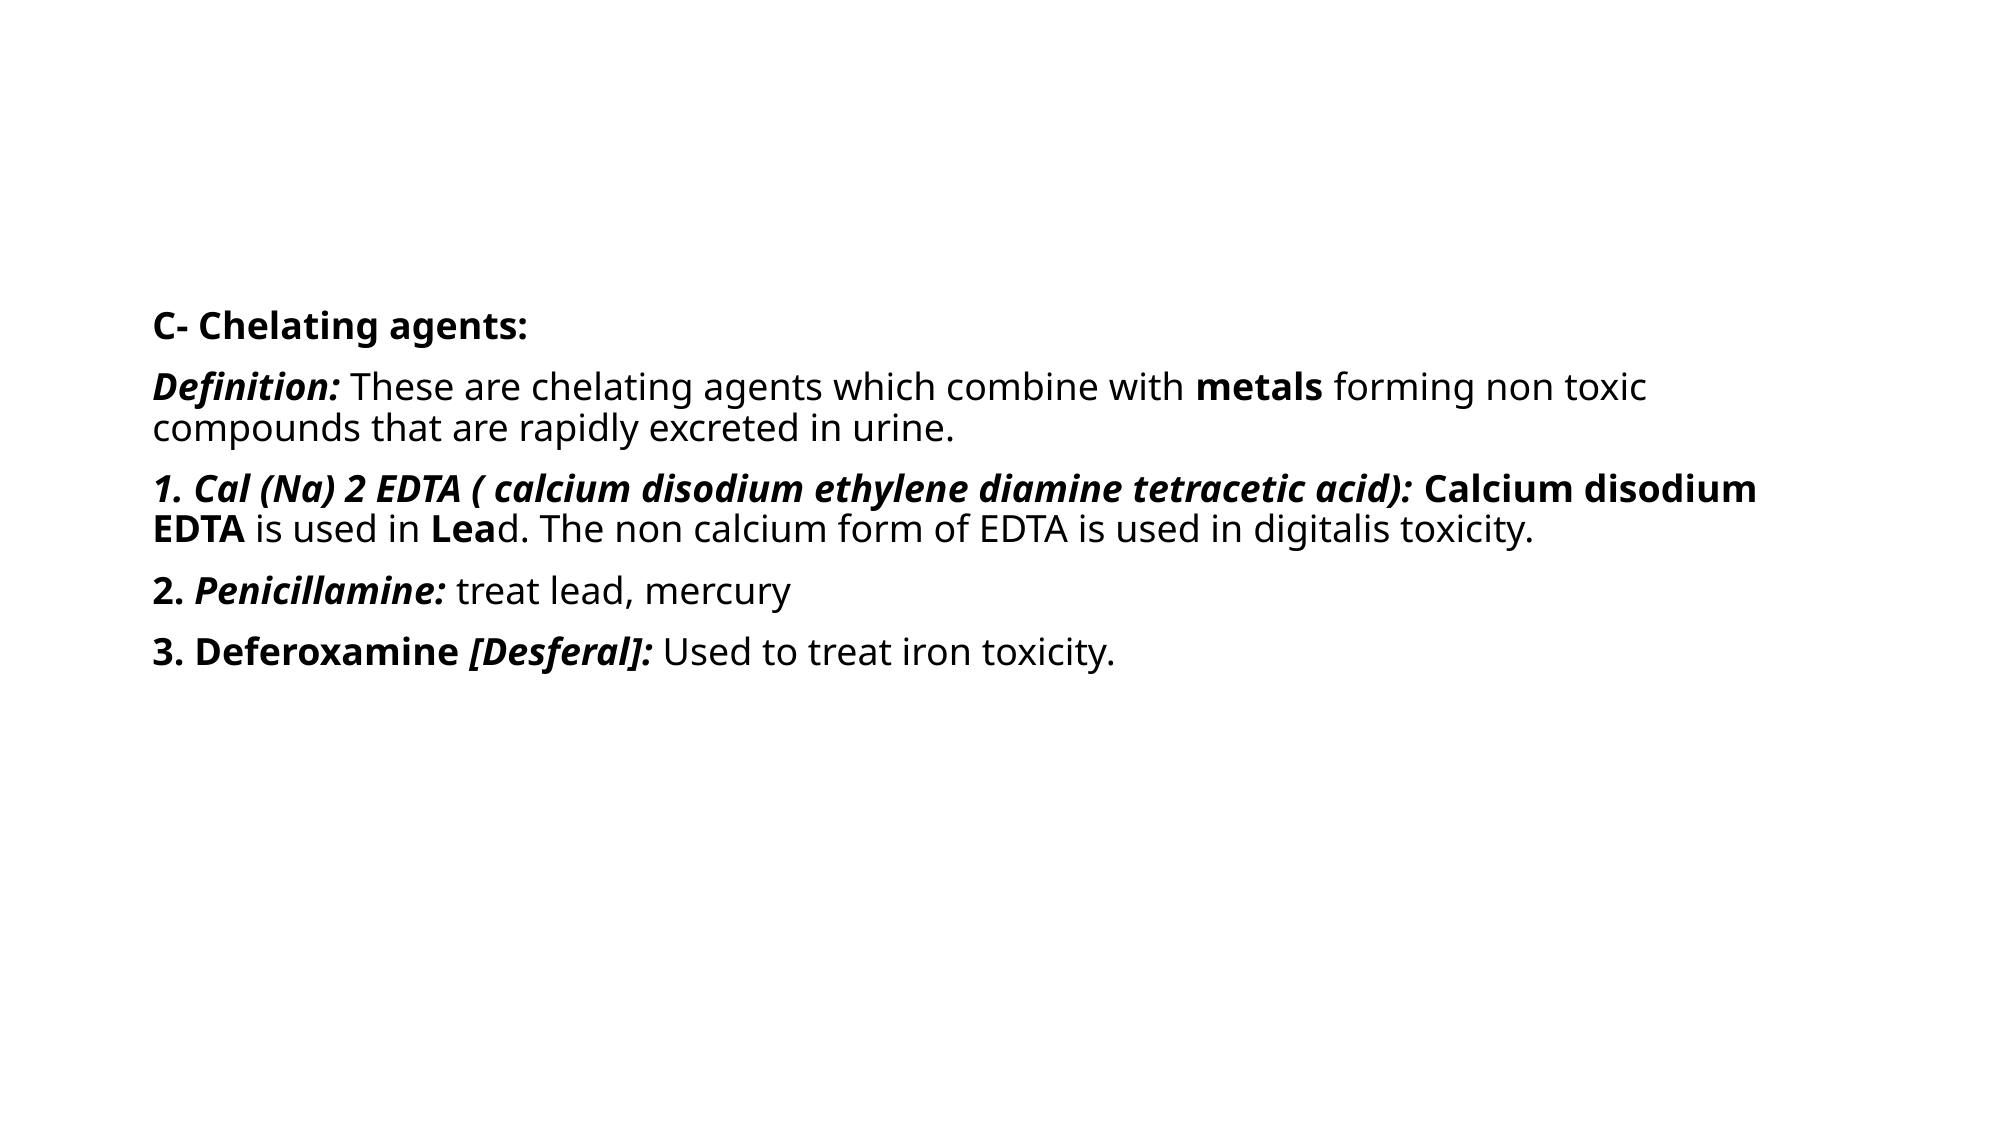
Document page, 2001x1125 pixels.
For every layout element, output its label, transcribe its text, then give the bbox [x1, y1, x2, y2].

list C- Chelating agents: Definition: These are chelating agents which combine with metals forming non toxic compounds that are rapidly excreted in urine. 1. Cal (Na) 2 EDTA ( calcium disodium ethylene diamine tetracetic acid): Calcium disodium EDTA is used in Lead. The non calcium form of EDTA is used in digitalis toxicity. 2. Penicillamine: treat lead, mercury 3. Deferoxamine [Desferal]: Used to treat iron toxicity. [137, 299, 1863, 1014]
